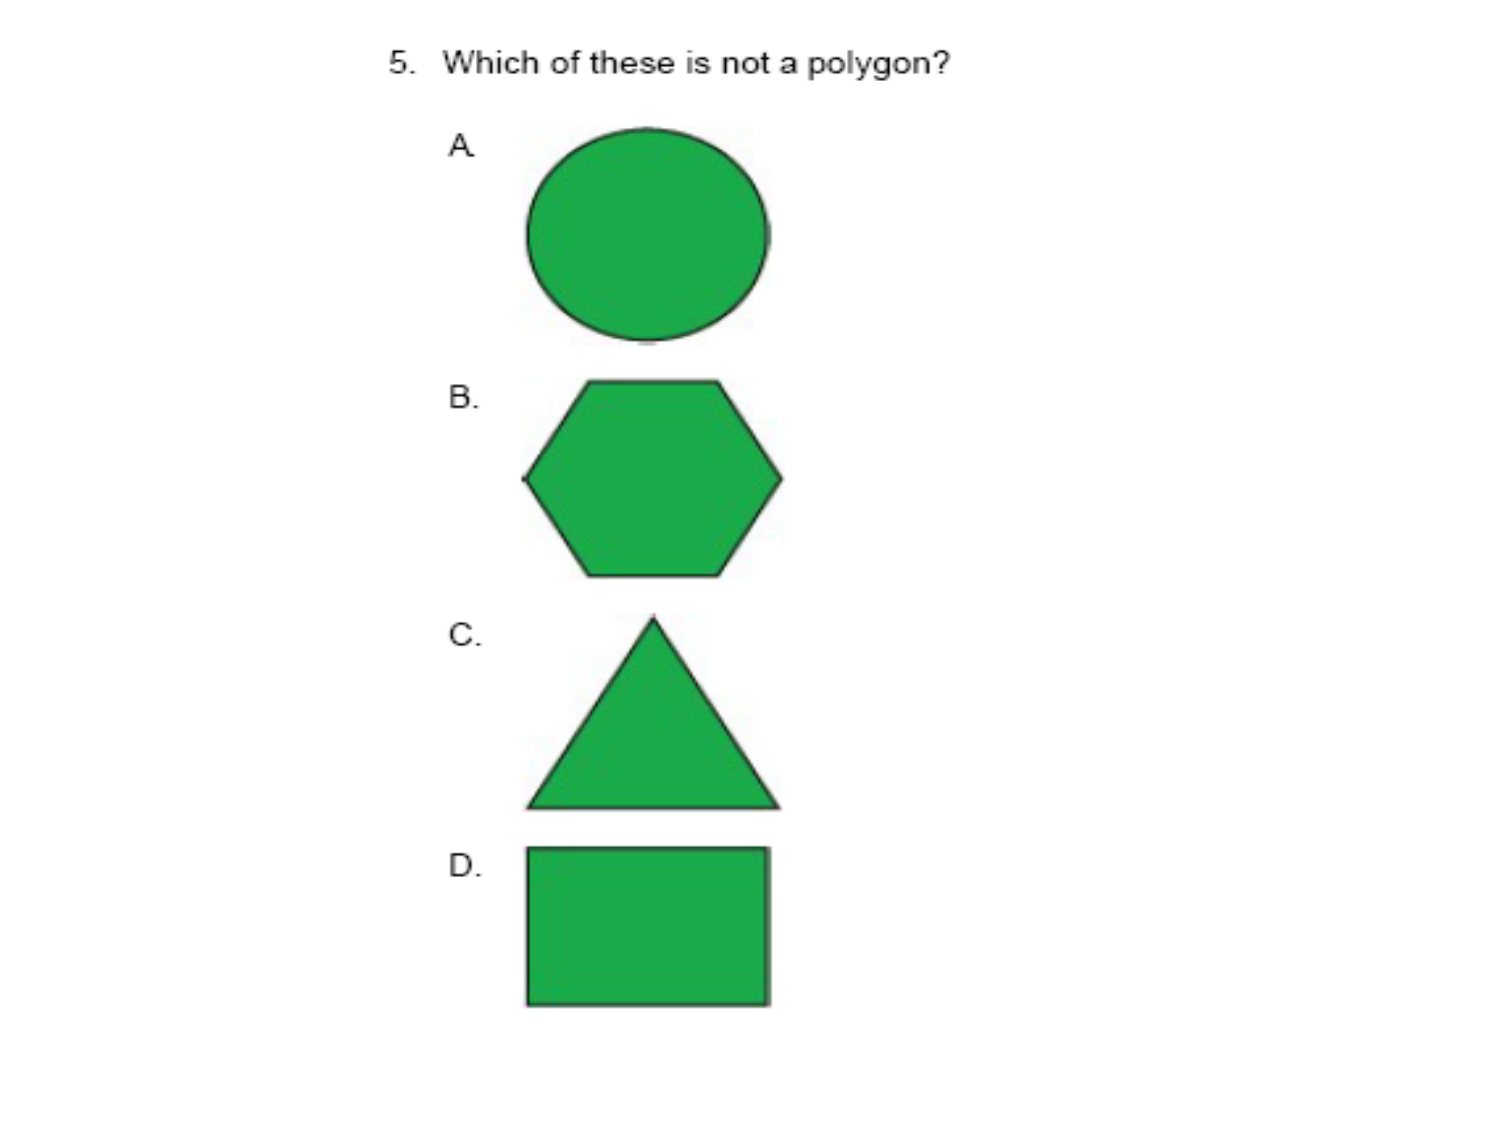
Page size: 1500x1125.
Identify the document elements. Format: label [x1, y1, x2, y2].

picture [374, 20, 1188, 1050]
